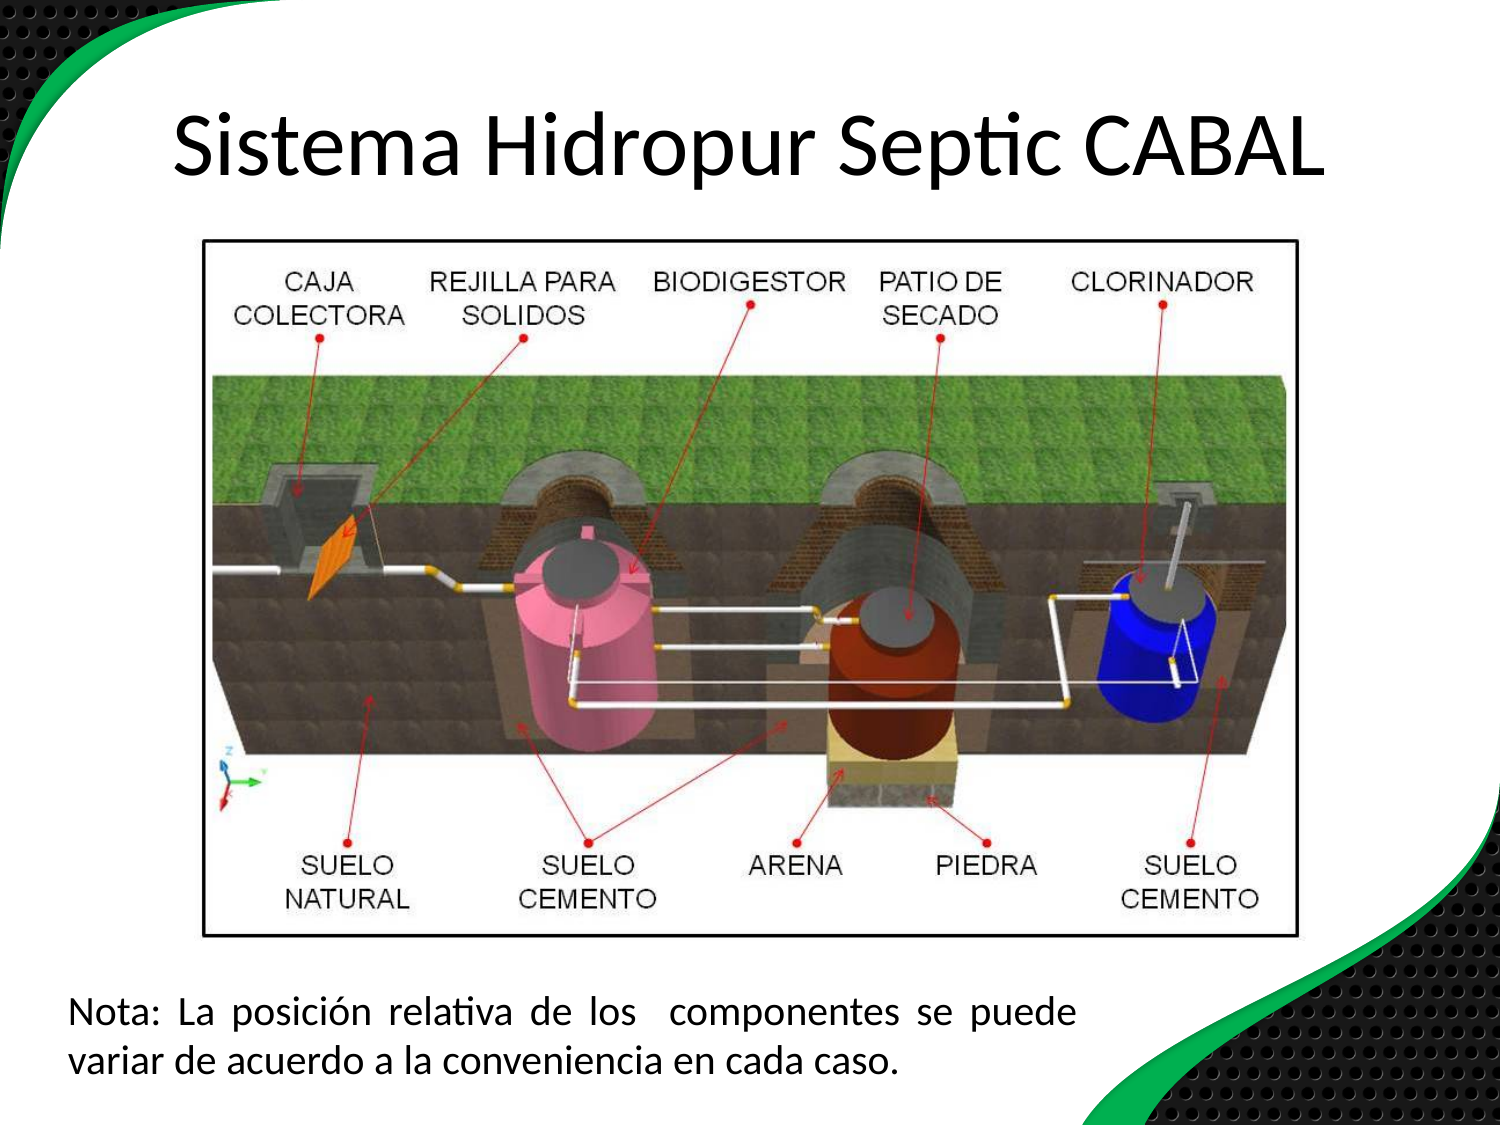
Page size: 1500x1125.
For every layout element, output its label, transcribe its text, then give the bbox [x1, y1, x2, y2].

title Sistema Hidropur Septic CABAL [346, 44, 1426, 233]
picture [194, 229, 1306, 941]
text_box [0, 0, 342, 315]
text_box Nota: La posición relativa de los componentes se puede variar de acuerdo a la conveniencia en cada caso. [53, 976, 1018, 1091]
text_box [1023, 699, 1500, 1125]
